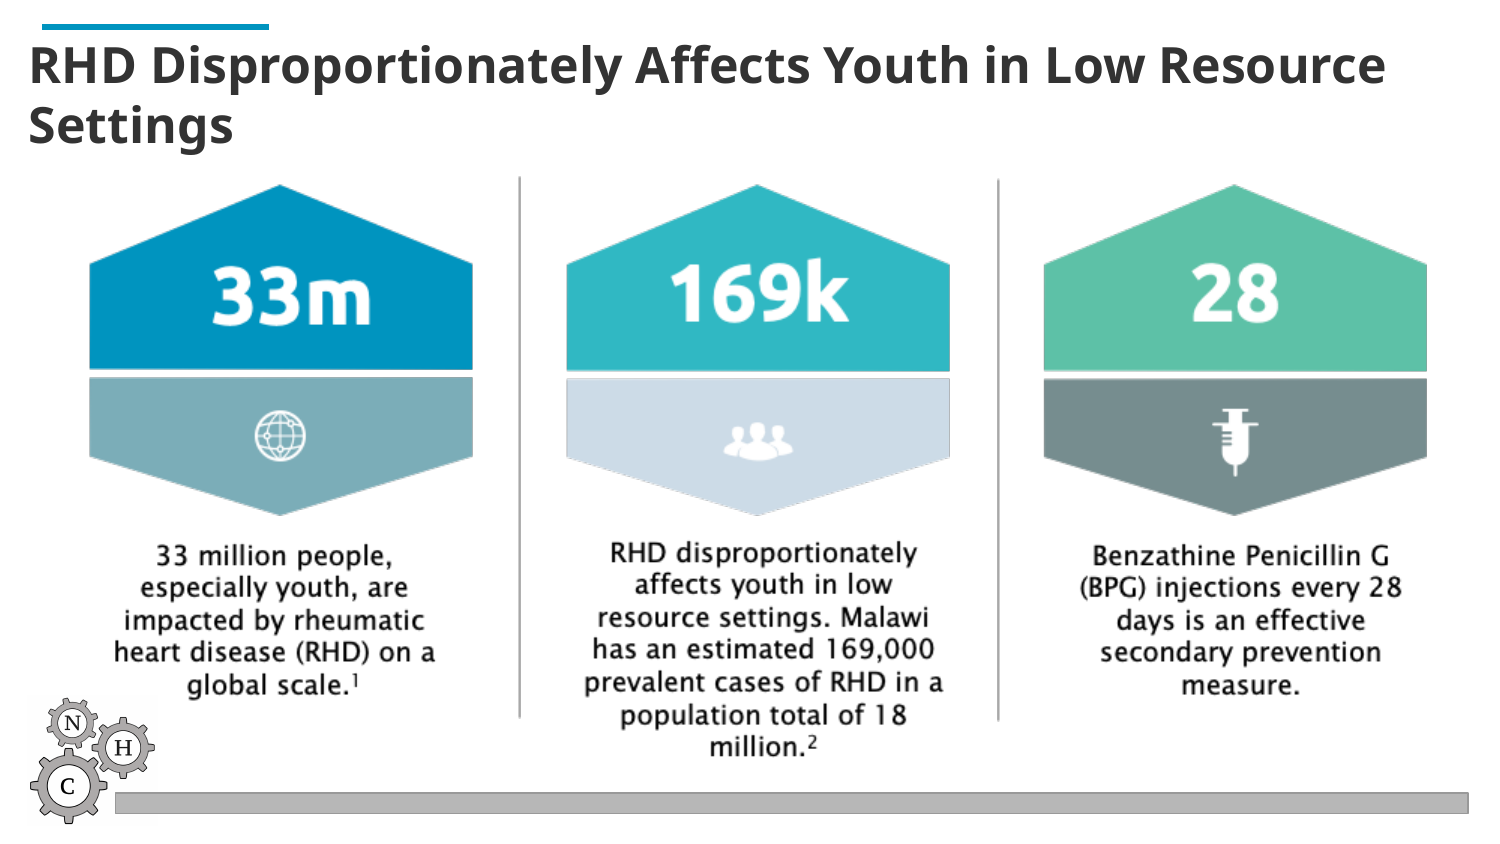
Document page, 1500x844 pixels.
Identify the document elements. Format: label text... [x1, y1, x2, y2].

text_box RHD Disproportionately Affects Youth in Low Resource Settings [13, 18, 1487, 177]
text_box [27, 695, 1469, 826]
picture [77, 176, 1440, 779]
